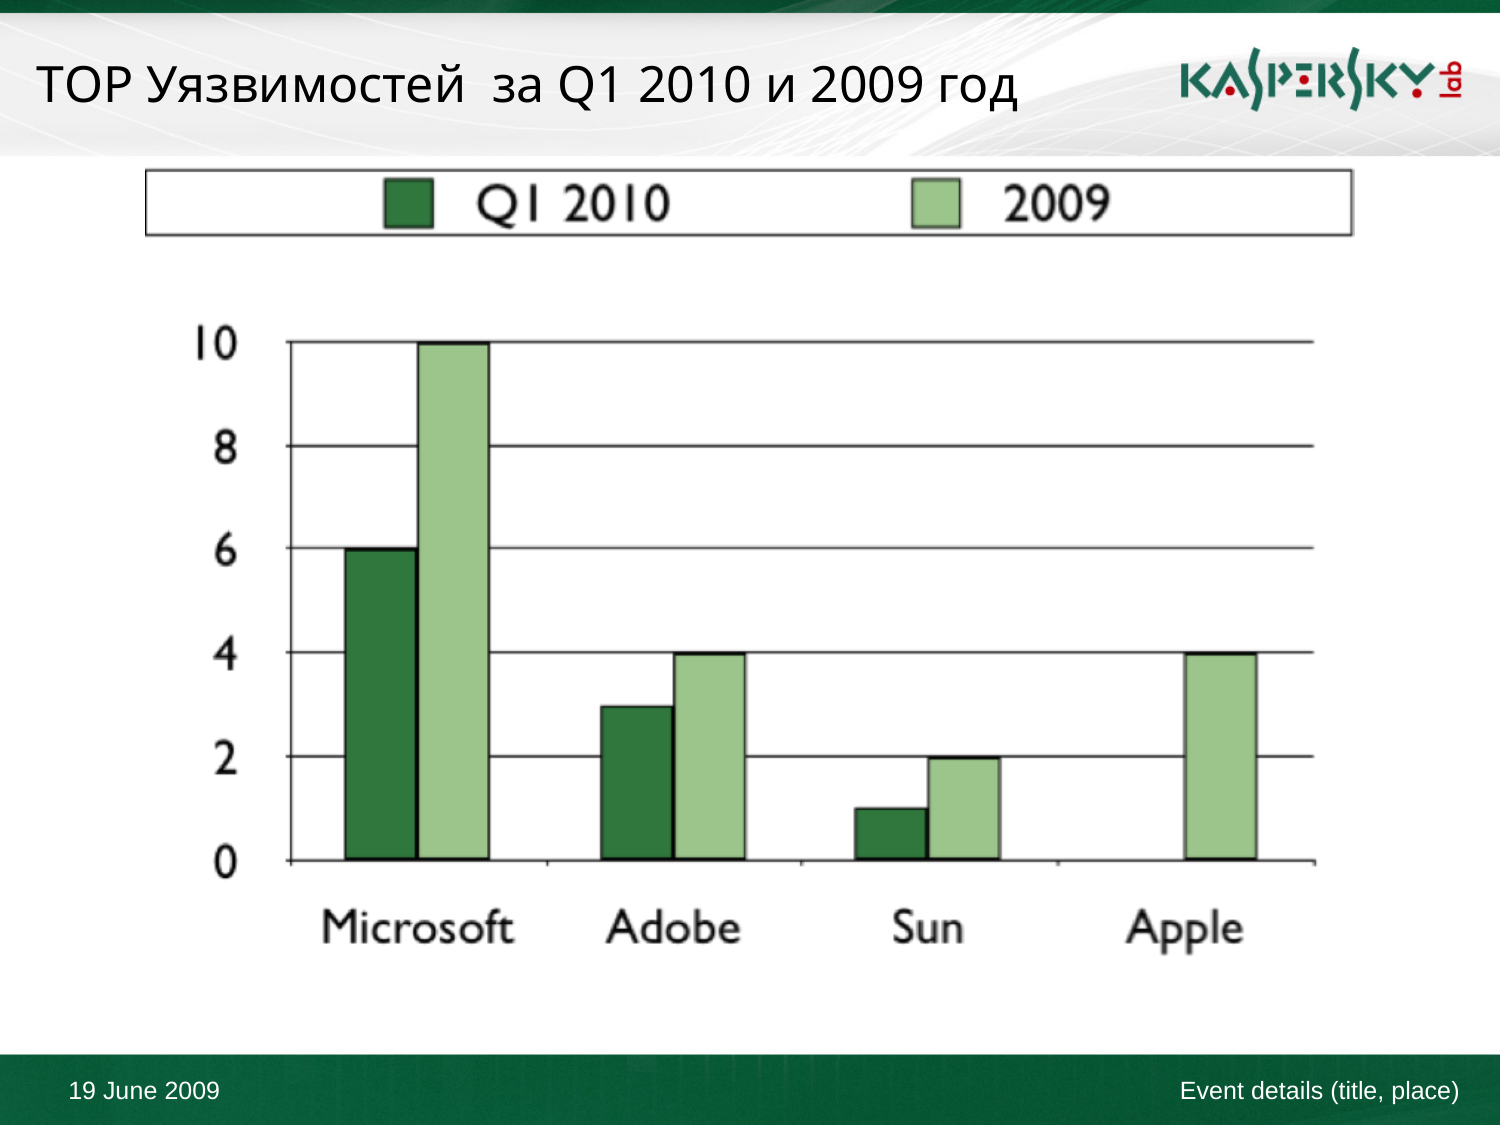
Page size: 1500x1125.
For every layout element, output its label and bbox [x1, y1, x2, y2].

text_box [144, 138, 1355, 1012]
picture [0, 0, 1500, 1125]
